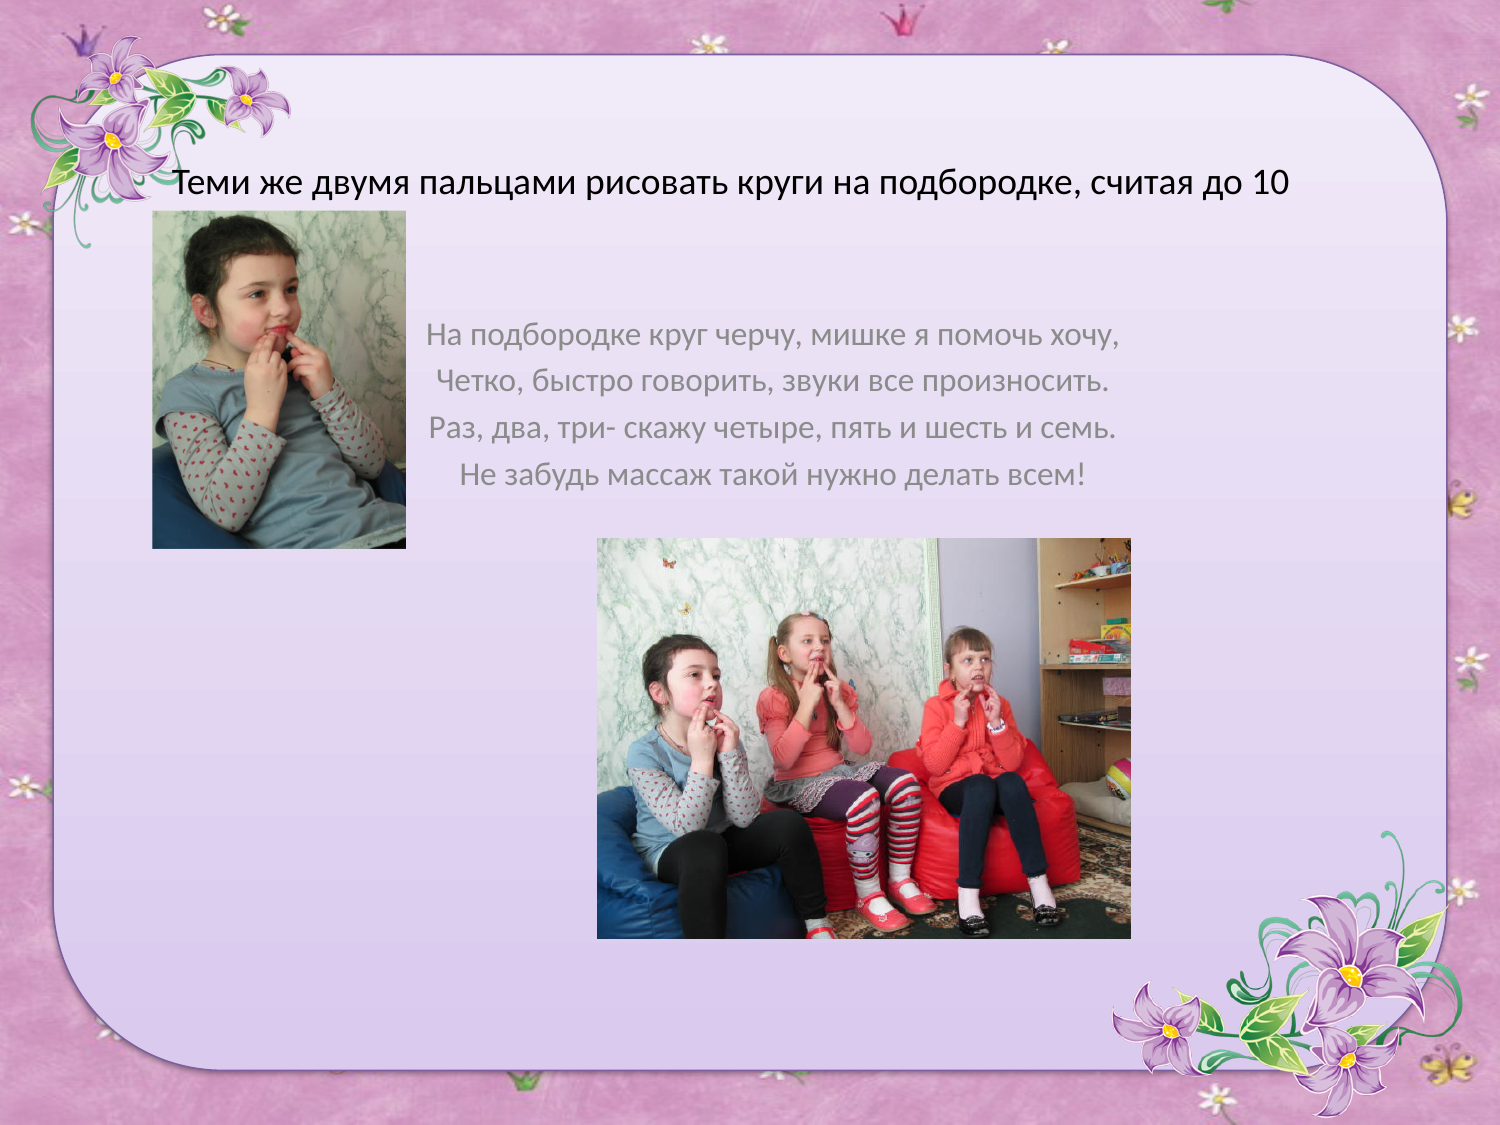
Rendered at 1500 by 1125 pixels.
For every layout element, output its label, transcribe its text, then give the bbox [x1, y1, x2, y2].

picture [0, 0, 1500, 1125]
subtitle На подбородке круг черчу, мишке я помочь хочу, Четко, быстро говорить, звуки все произносить. Раз, два, три- скажу четыре, пять и шесть и семь. Не забудь массаж такой нужно делать всем! [93, 304, 1454, 1067]
title Теми же двумя пальцами рисовать круги на подбородке, считая до 10 [93, 58, 1369, 300]
